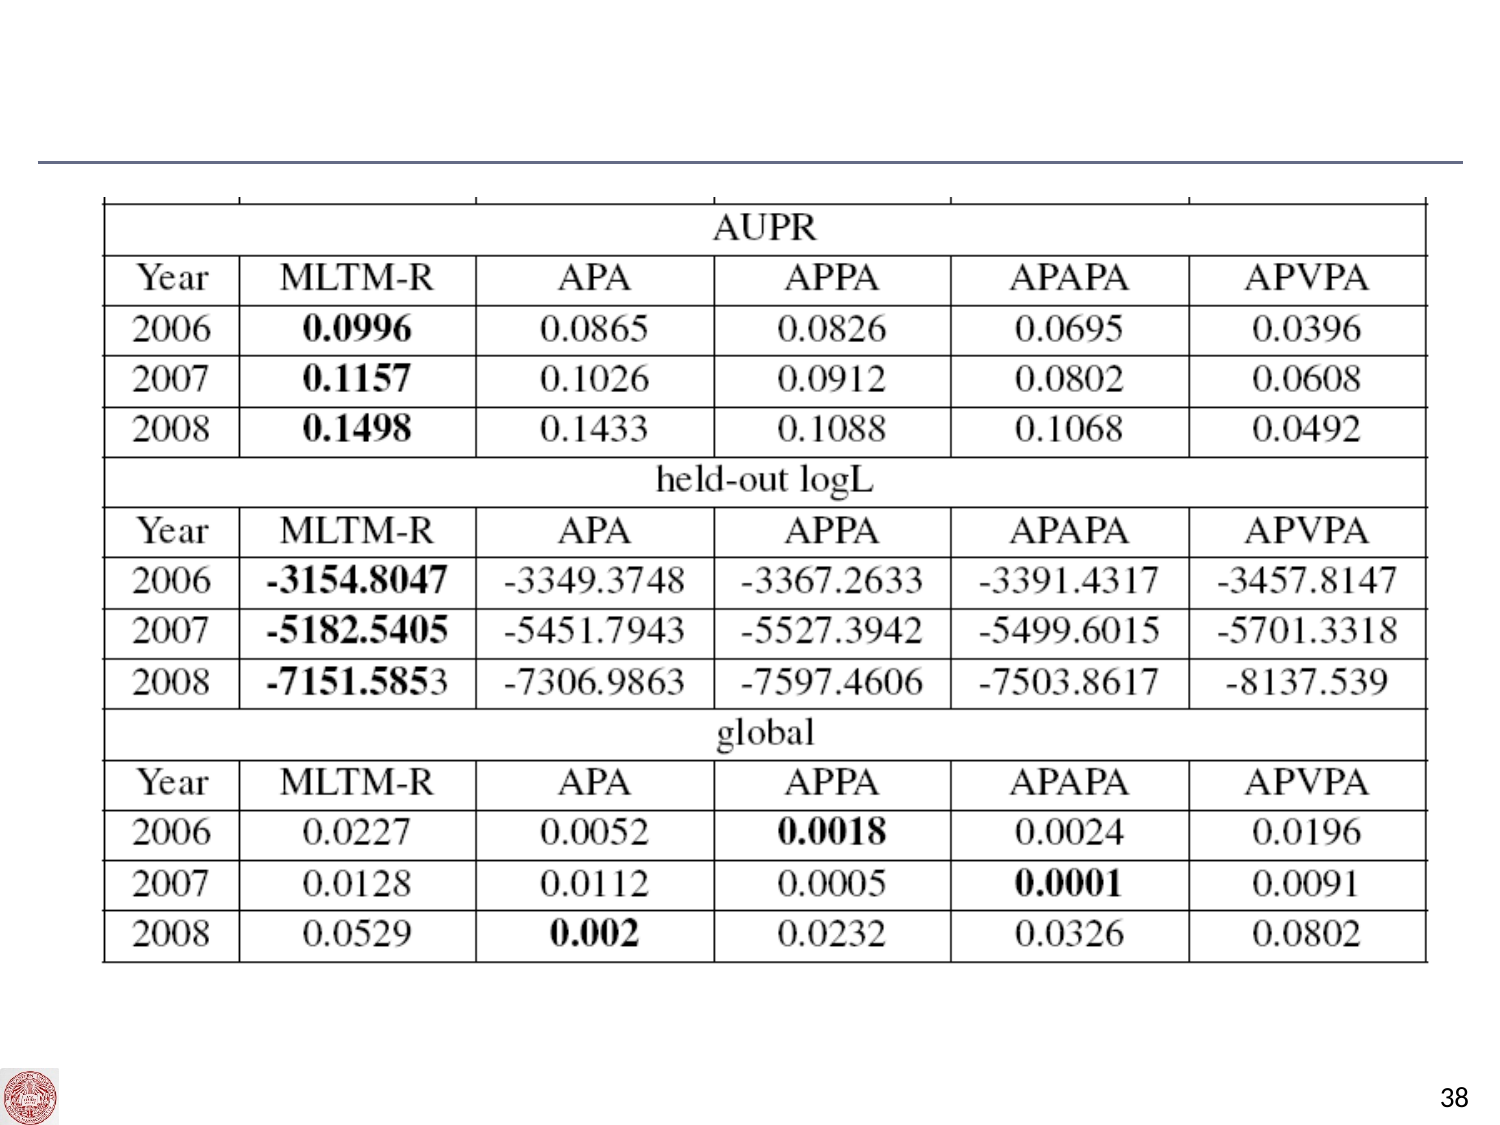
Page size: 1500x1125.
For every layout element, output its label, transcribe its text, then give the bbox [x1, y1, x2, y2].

slide_number 37 [1425, 1071, 1500, 1125]
picture [99, 197, 1442, 976]
picture [0, 1068, 59, 1125]
